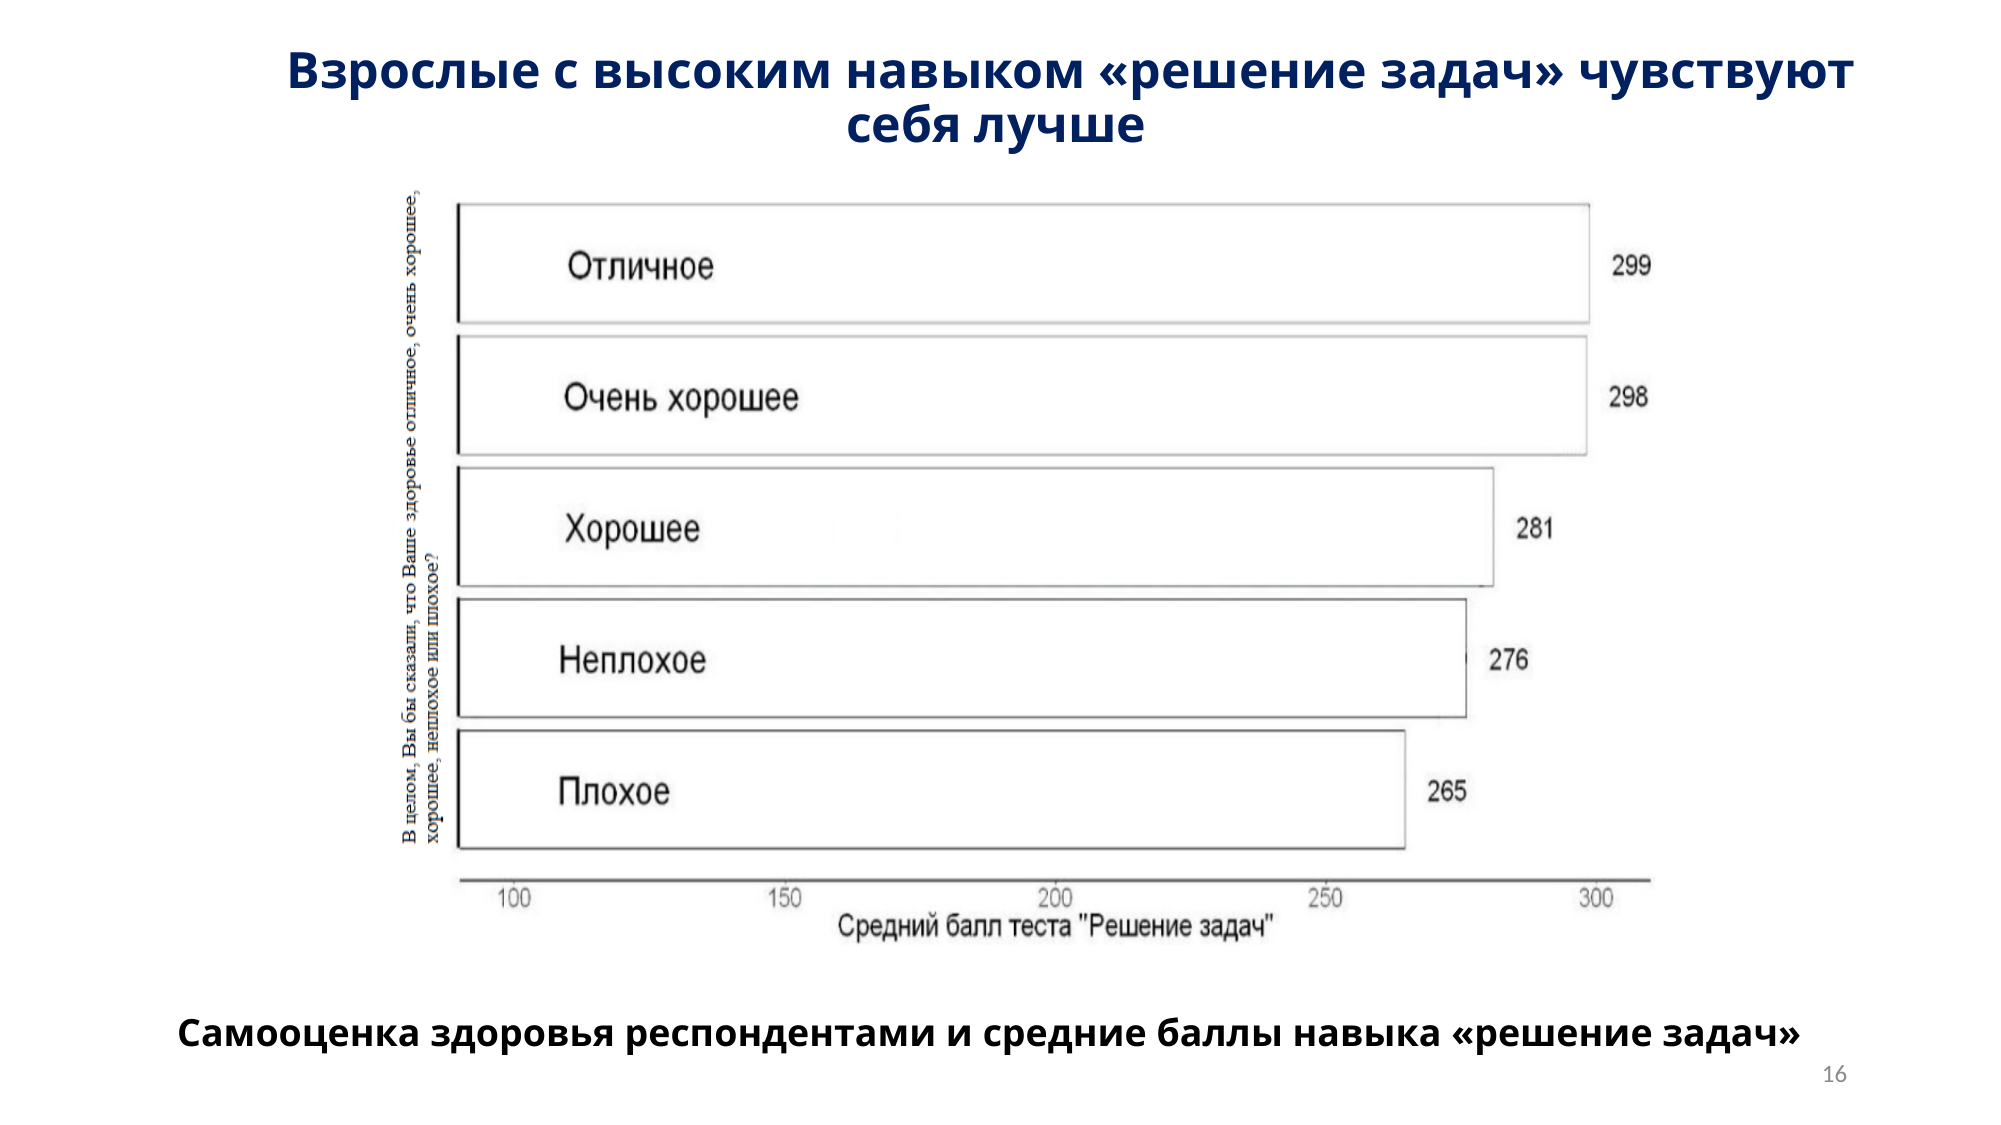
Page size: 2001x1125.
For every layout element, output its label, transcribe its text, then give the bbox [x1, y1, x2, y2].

list Взрослые с высоким навыком «решение задач» чувствуют себя лучше [71, 37, 1922, 1079]
text_box Самооценка здоровья респондентами и средние баллы навыка «решение задач» [141, 1000, 1839, 1061]
picture [393, 174, 1656, 951]
slide_number 16 [1412, 1042, 1863, 1103]
